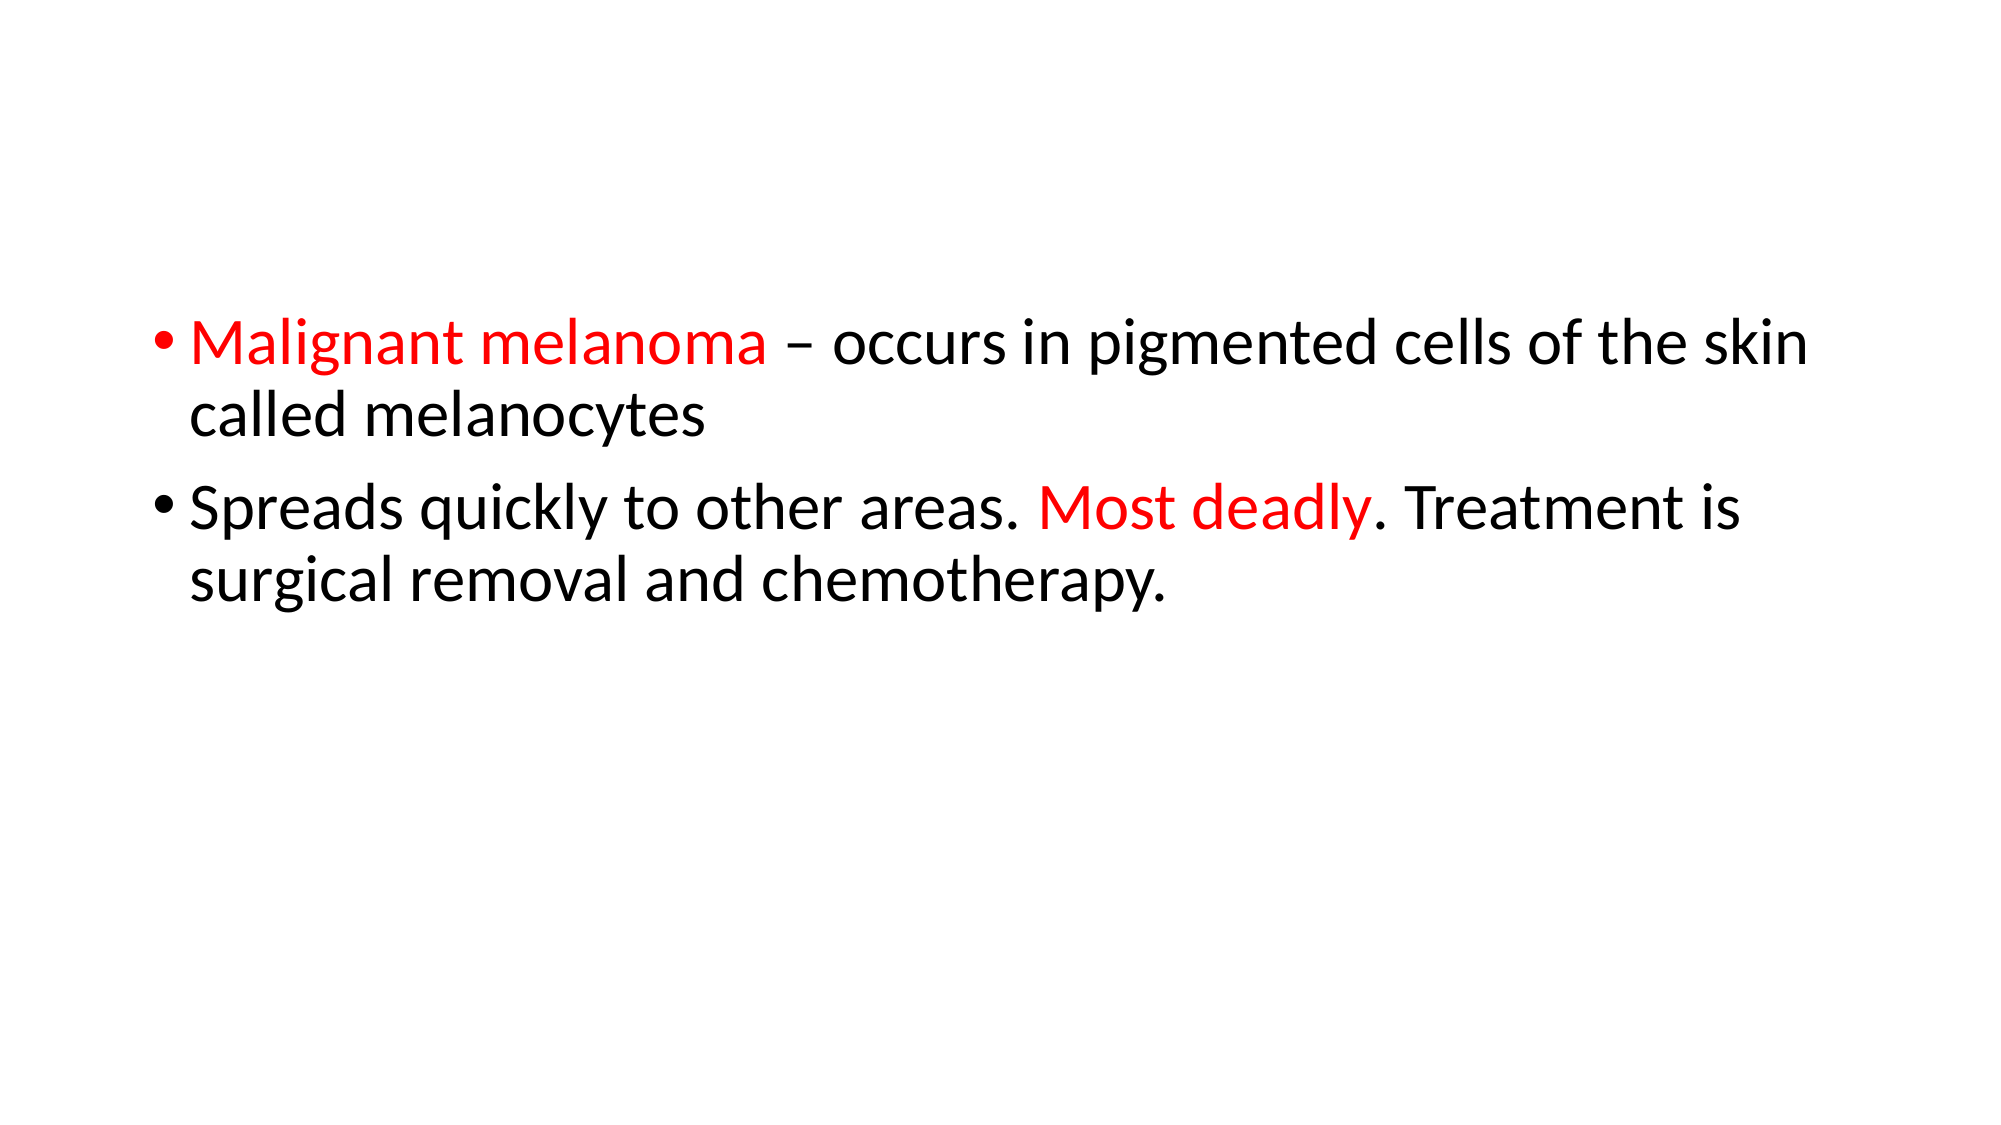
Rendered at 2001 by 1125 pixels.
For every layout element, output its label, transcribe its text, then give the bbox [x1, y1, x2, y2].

list Malignant melanoma – occurs in pigmented cells of the skin called melanocytes Spreads quickly to other areas. Most deadly. Treatment is surgical removal and chemotherapy. [137, 299, 1863, 1014]
